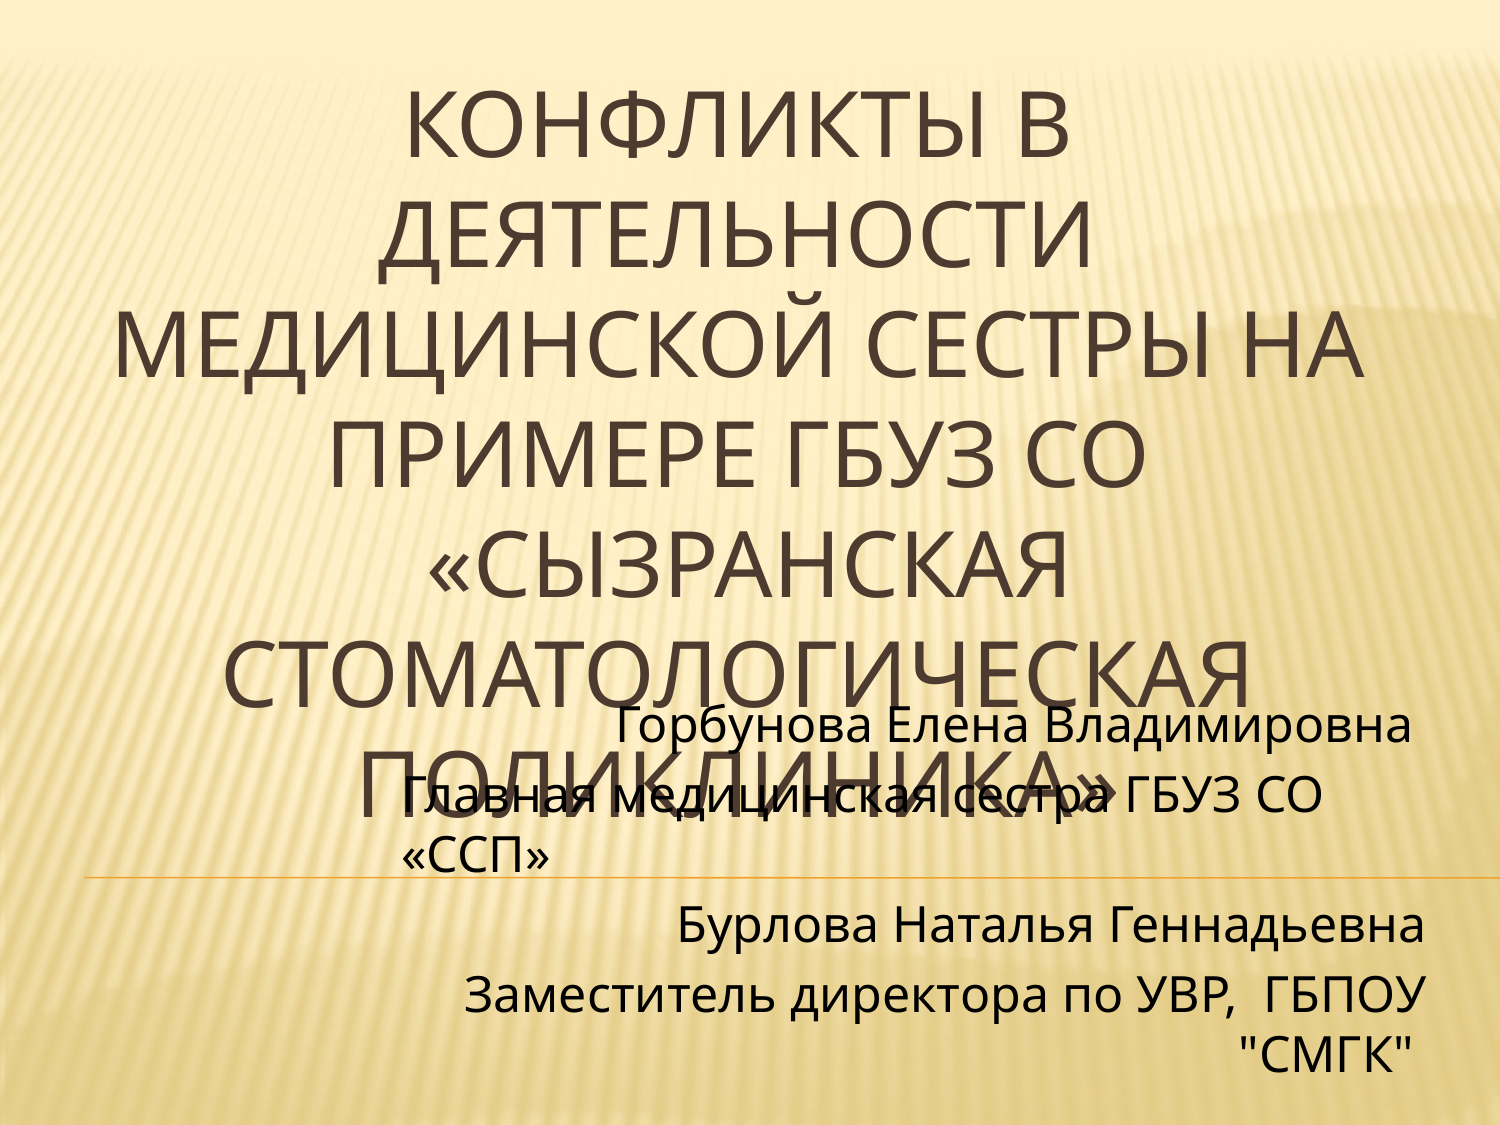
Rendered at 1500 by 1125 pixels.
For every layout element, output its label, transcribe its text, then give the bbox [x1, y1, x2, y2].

subtitle Горбунова Елена Владимировна Главная медицинская сестра ГБУЗ СО «ССП» Бурлова Наталья Геннадьевна Заместитель директора по УВР, ГБПОУ "СМГК" [386, 808, 1442, 1090]
title Конфликты в деятельности медицинской сестры на примере ГБУЗ СО «Сызранская стоматологическая поликлиника» [58, 58, 1418, 786]
